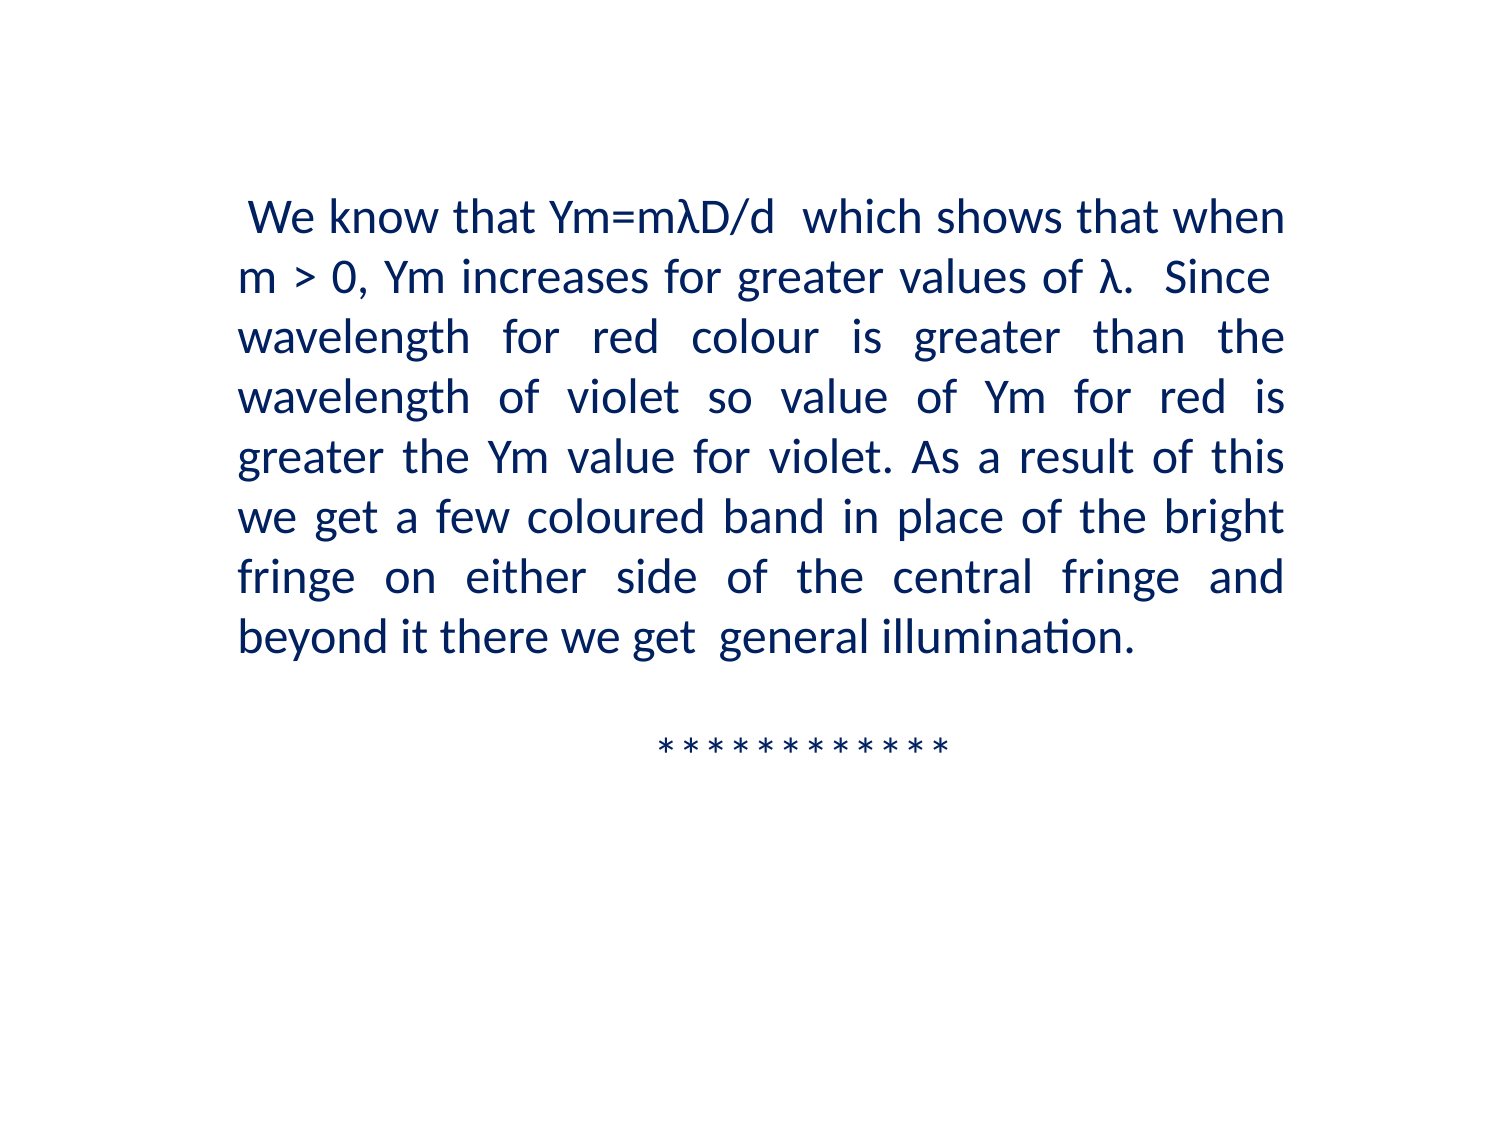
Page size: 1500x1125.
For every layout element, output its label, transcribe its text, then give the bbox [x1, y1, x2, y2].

text_box We know that Ym=mλD/d which shows that when m > 0, Ym increases for greater values of λ. Since wavelength for red colour is greater than the wavelength of violet so value of Ym for red is greater the Ym value for violet. As a result of this we get a few coloured band in place of the bright fringe on either side of the central fringe and beyond it there we get general illumination. ************ [222, 175, 1301, 791]
